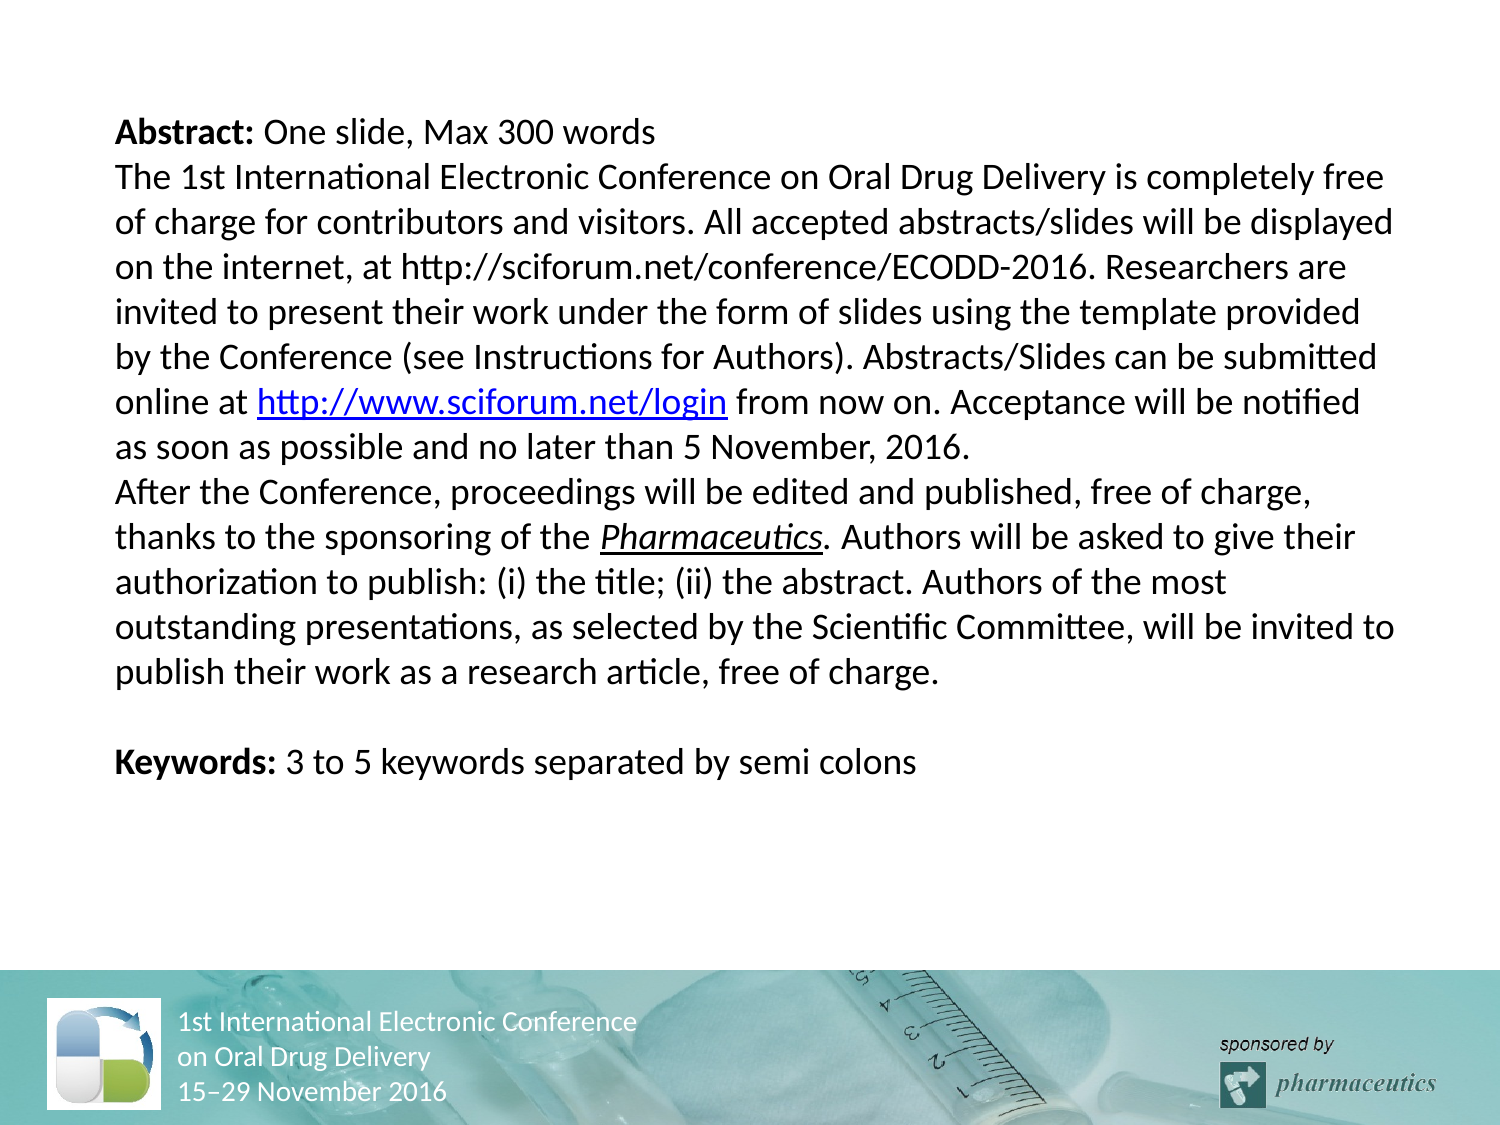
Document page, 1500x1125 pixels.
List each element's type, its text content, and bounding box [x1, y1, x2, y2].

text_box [0, 969, 1500, 1125]
text_box Abstract: One slide, Max 300 words The 1st International Electronic Conference on Oral Drug Delivery is completely free of charge for contributors and visitors. All accepted abstracts/slides will be displayed on the internet, at http://sciforum.net/conference/ECODD-2016. Researchers are invited to present their work under the form of slides using the template provided by the Conference (see Instructions for Authors). Abstracts/Slides can be submitted online at http://www.sciforum.net/login from now on. Acceptance will be notified as soon as possible and no later than 5 November, 2016. After the Conference, proceedings will be edited and published, free of charge, thanks to the sponsoring of the Pharmaceutics. Authors will be asked to give their authorization to publish: (i) the title; (ii) the abstract. Authors of the most outstanding presentations, as selected by the Scientific Committee, will be invited to publish their work as a research article, free of charge. Keywords: 3 to 5 keywords separated by semi colons [99, 99, 1413, 790]
